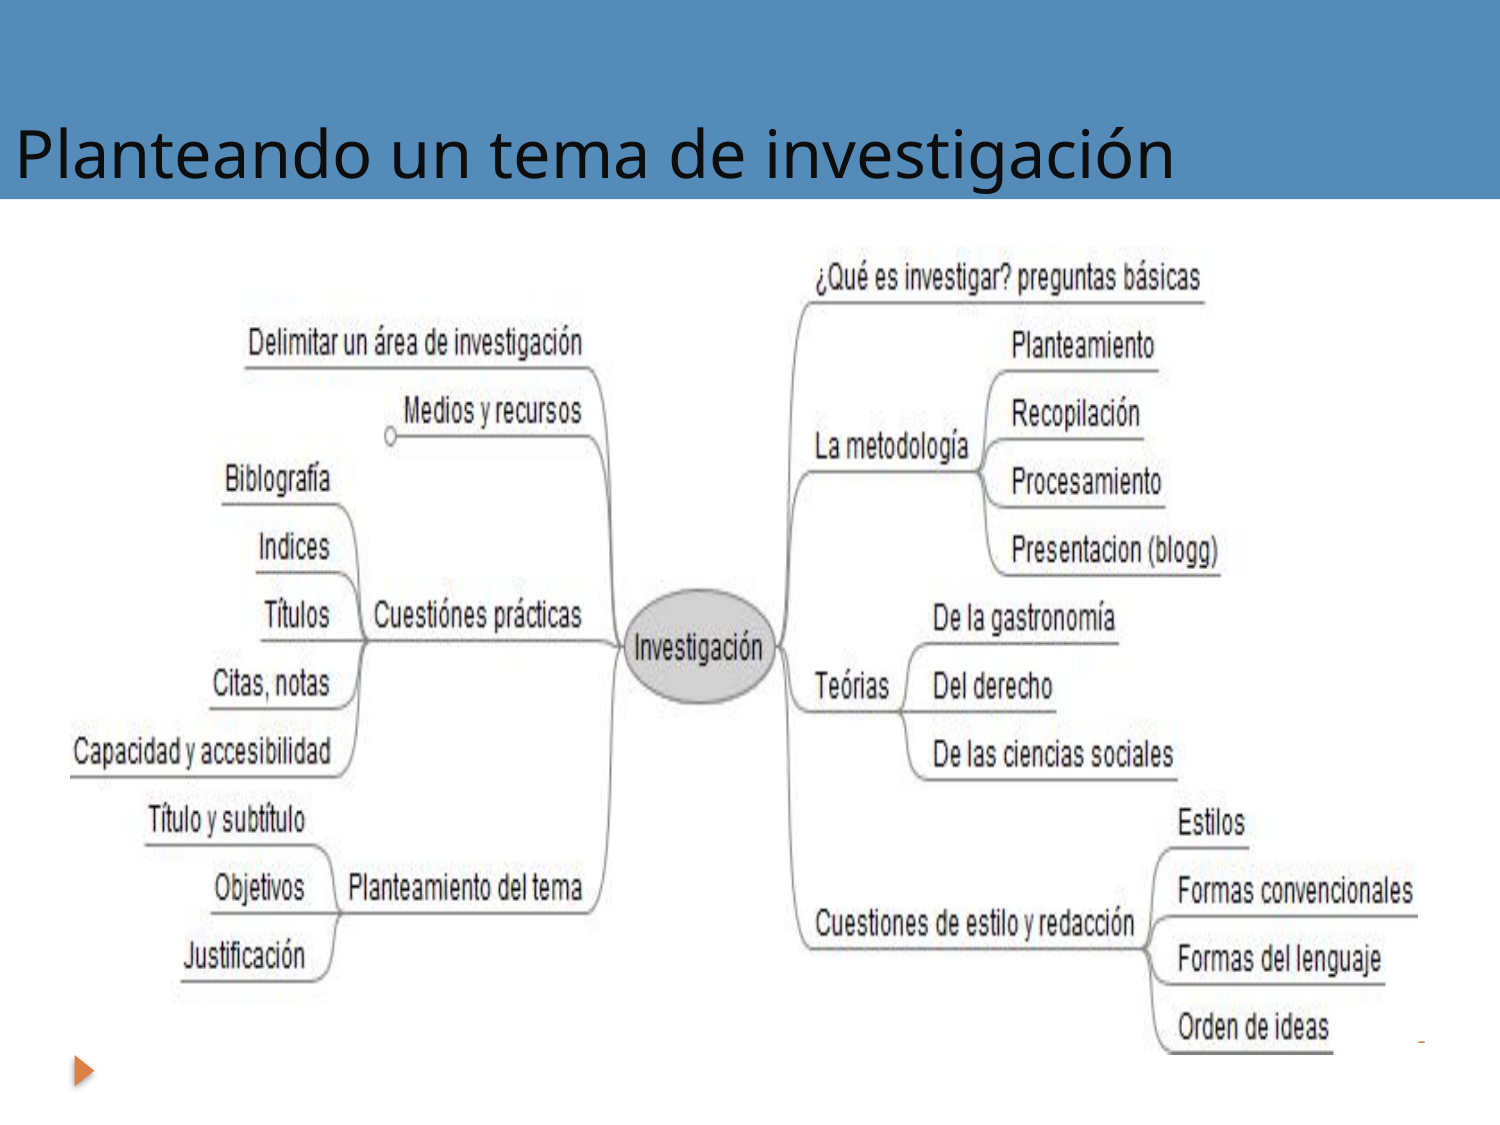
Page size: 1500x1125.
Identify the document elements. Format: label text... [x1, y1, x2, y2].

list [70, 245, 1419, 1055]
title Planteando un tema de investigación [0, 0, 1500, 200]
